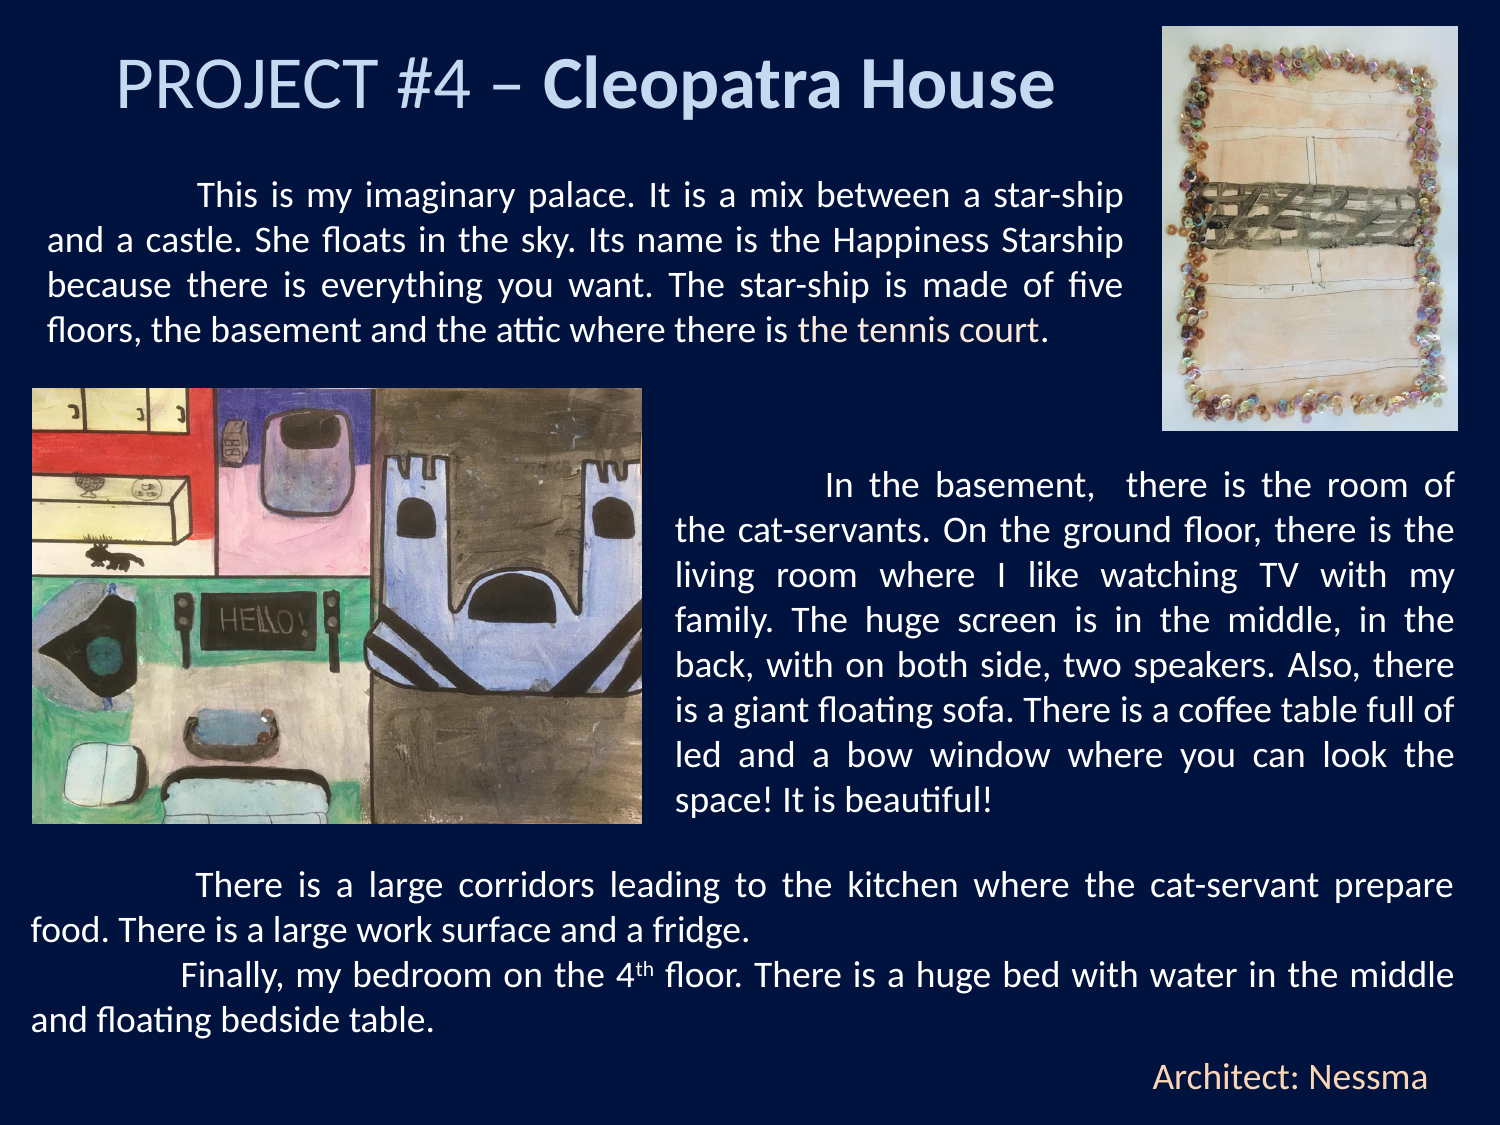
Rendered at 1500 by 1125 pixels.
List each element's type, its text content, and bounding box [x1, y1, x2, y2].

picture [1161, 26, 1458, 432]
text_box In the basement, there is the room of the cat-servants. On the ground floor, there is the living room where I like watching TV with my family. The huge screen is in the middle, in the back, with on both side, two speakers. Also, there is a giant floating sofa. There is a coffee table full of led and a bow window where you can look the space! It is beautiful! [659, 452, 1471, 828]
title PROJECT #4 – Cleopatra House [88, 20, 1083, 137]
picture [31, 388, 642, 825]
text_box This is my imaginary palace. It is a mix between a star-ship and a castle. She floats in the sky. Its name is the Happiness Starship because there is everything you want. The star-ship is made of five floors, the basement and the attic where there is the tennis court. [32, 162, 1140, 358]
text_box There is a large corridors leading to the kitchen where the cat-servant prepare food. There is a large work surface and a fridge. Finally, my bedroom on the 4th floor. There is a huge bed with water in the middle and floating bedside table. [15, 852, 1471, 1048]
text_box Architect: Nessma [1129, 1048, 1459, 1105]
